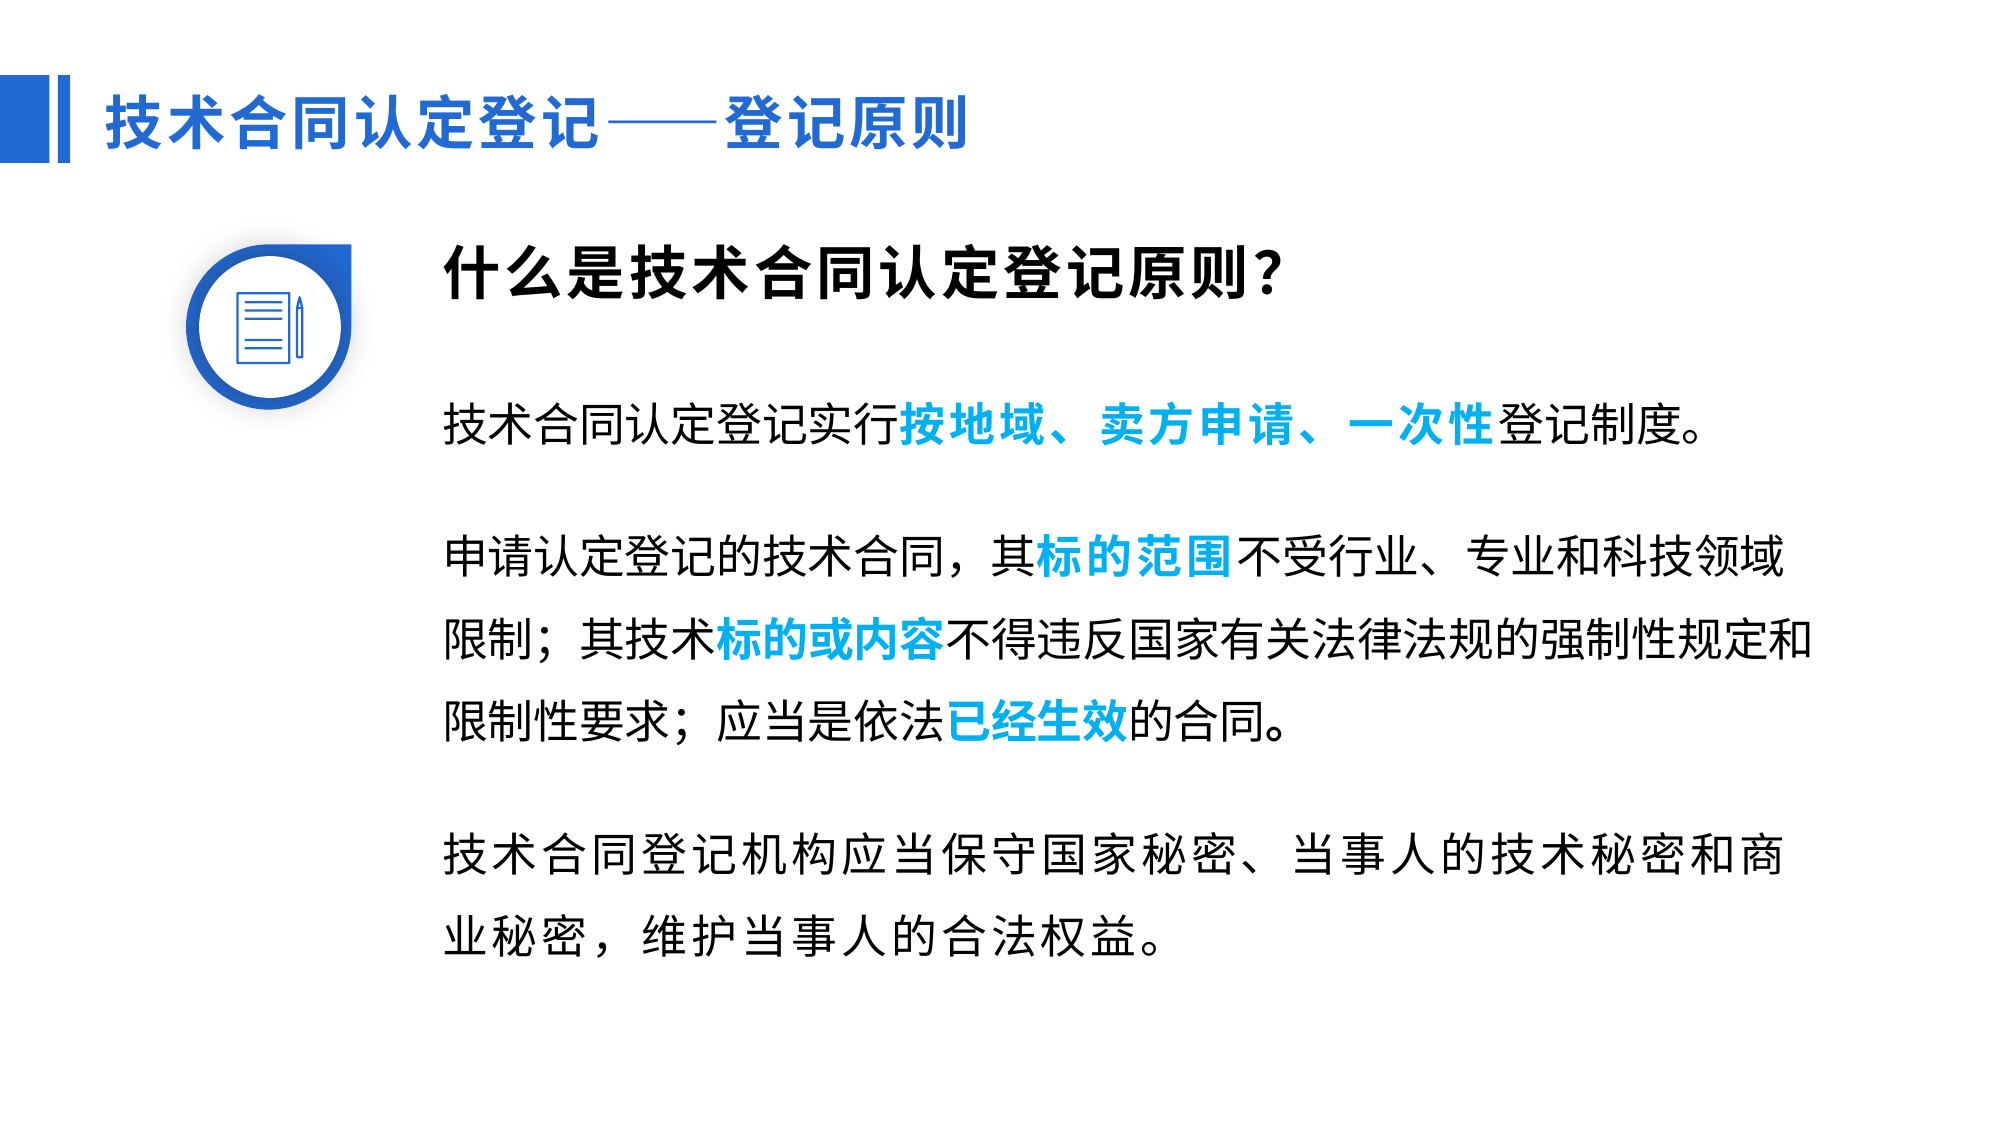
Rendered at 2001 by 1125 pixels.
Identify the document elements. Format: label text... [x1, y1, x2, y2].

text_box [295, 296, 304, 359]
text_box [318, 243, 353, 279]
text_box 技术合同认定登记——登记原则 [70, 79, 1000, 158]
text_box [236, 292, 291, 365]
text_box [198, 255, 342, 399]
text_box 技术合同认定登记实行按地域、卖方申请、一次性登记制度。 申请认定登记的技术合同，其标的范围不受行业、专业和科技领域限制；其技术标的或内容不得违反国家有关法律法规的强制性规定和限制性要求；应当是依法已经生效的合同。 技术合同登记机构应当保守国家秘密、当事人的技术秘密和商业秘密，维护当事人的合法权益。 [425, 361, 1840, 992]
text_box [57, 74, 71, 164]
text_box [0, 74, 51, 164]
text_box 什么是技术合同认定登记原则？ [425, 230, 1341, 292]
